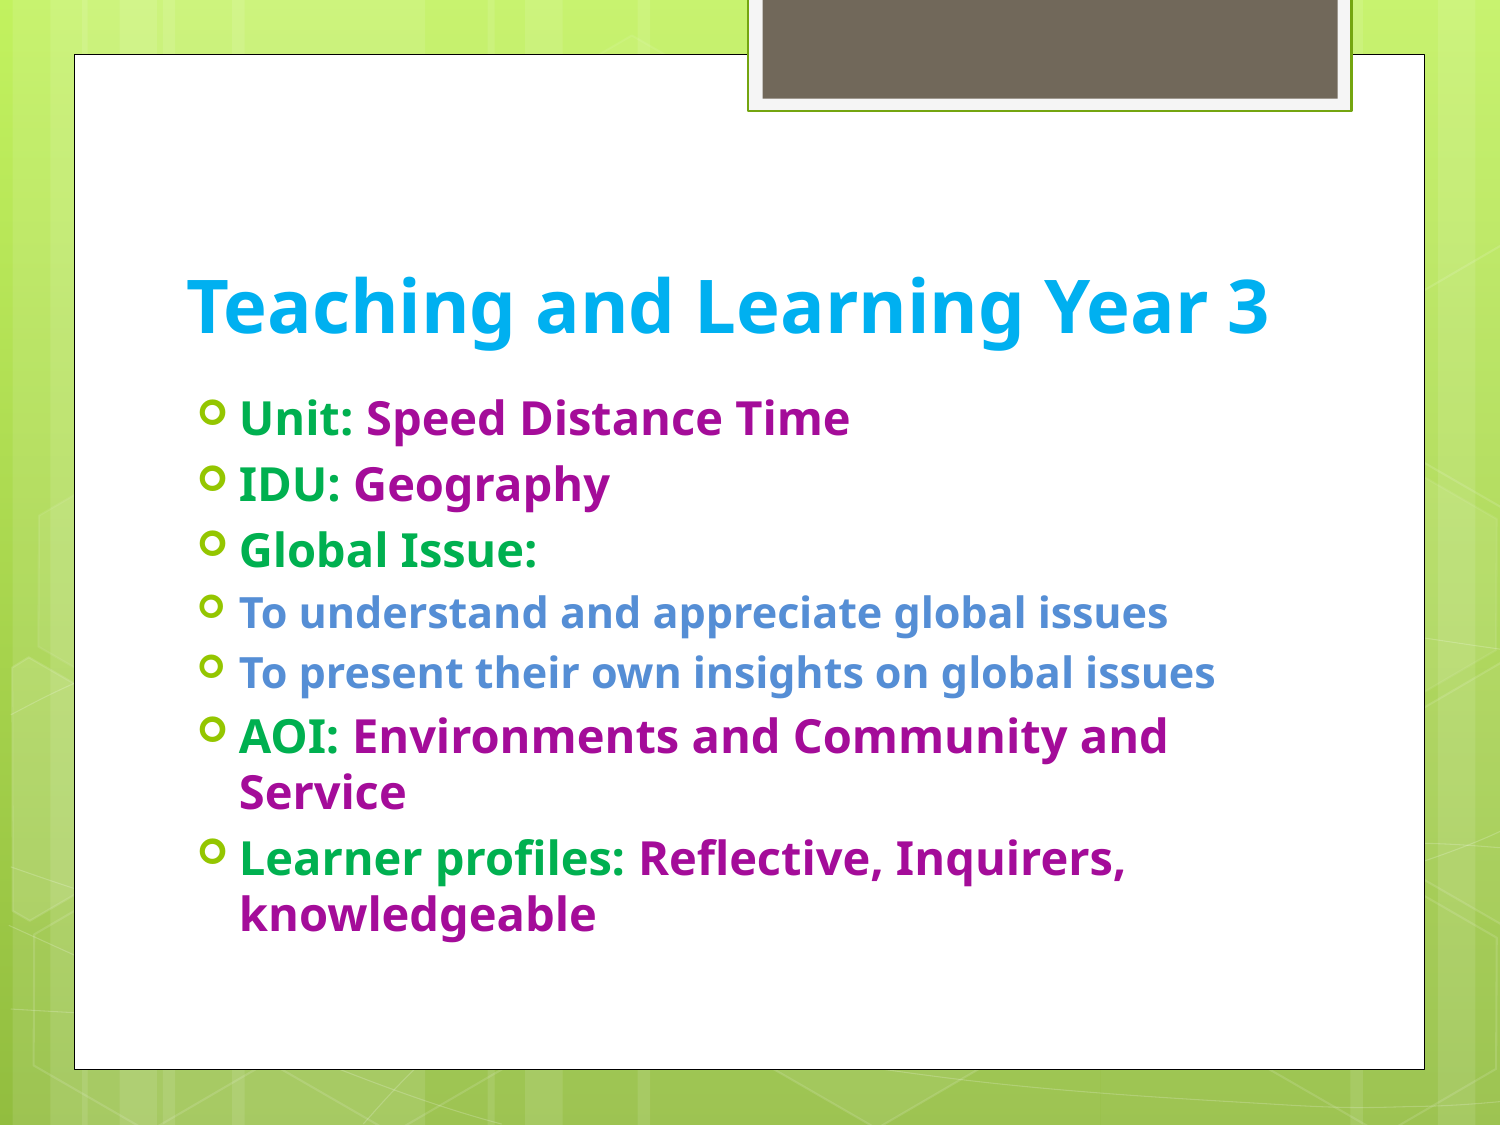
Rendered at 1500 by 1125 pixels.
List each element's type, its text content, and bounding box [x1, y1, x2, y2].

title Teaching and Learning Year 3 [171, 168, 1324, 357]
list Unit: Speed Distance Time IDU: Geography Global Issue: To understand and appreciate global issues To present their own insights on global issues AOI: Environments and Community and Service Learner profiles: Reflective, Inquirers, knowledgeable [171, 381, 1283, 957]
